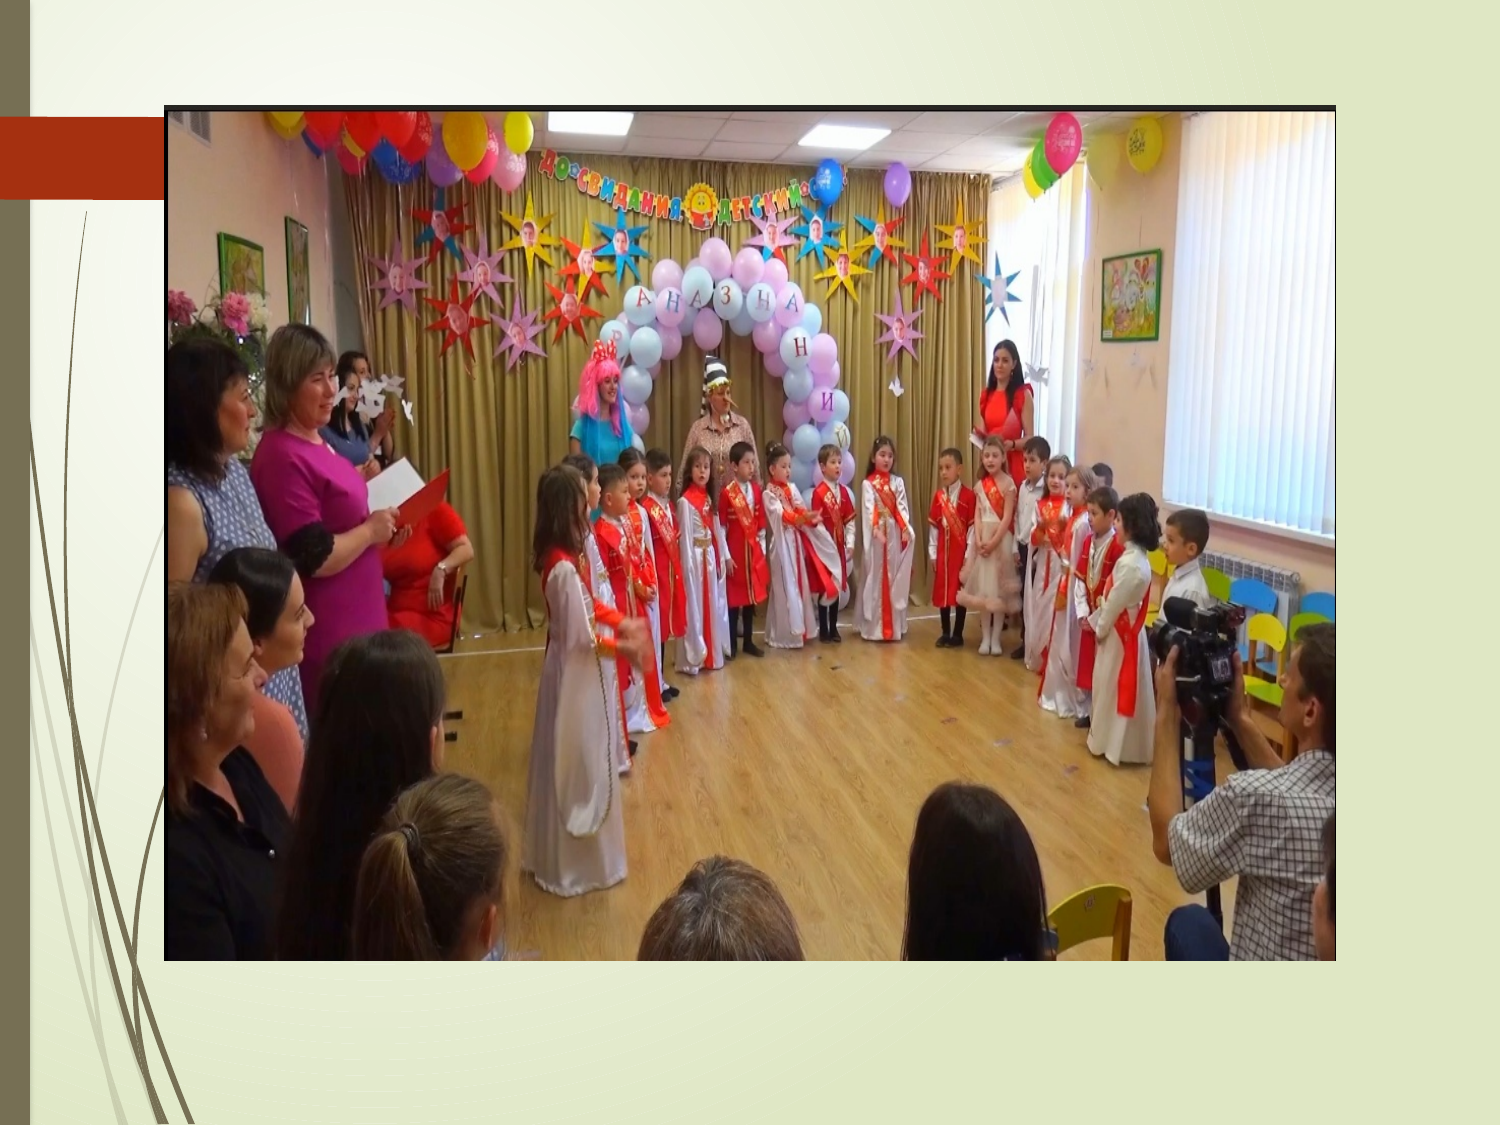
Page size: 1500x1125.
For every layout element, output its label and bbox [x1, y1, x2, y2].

picture [163, 105, 1337, 962]
